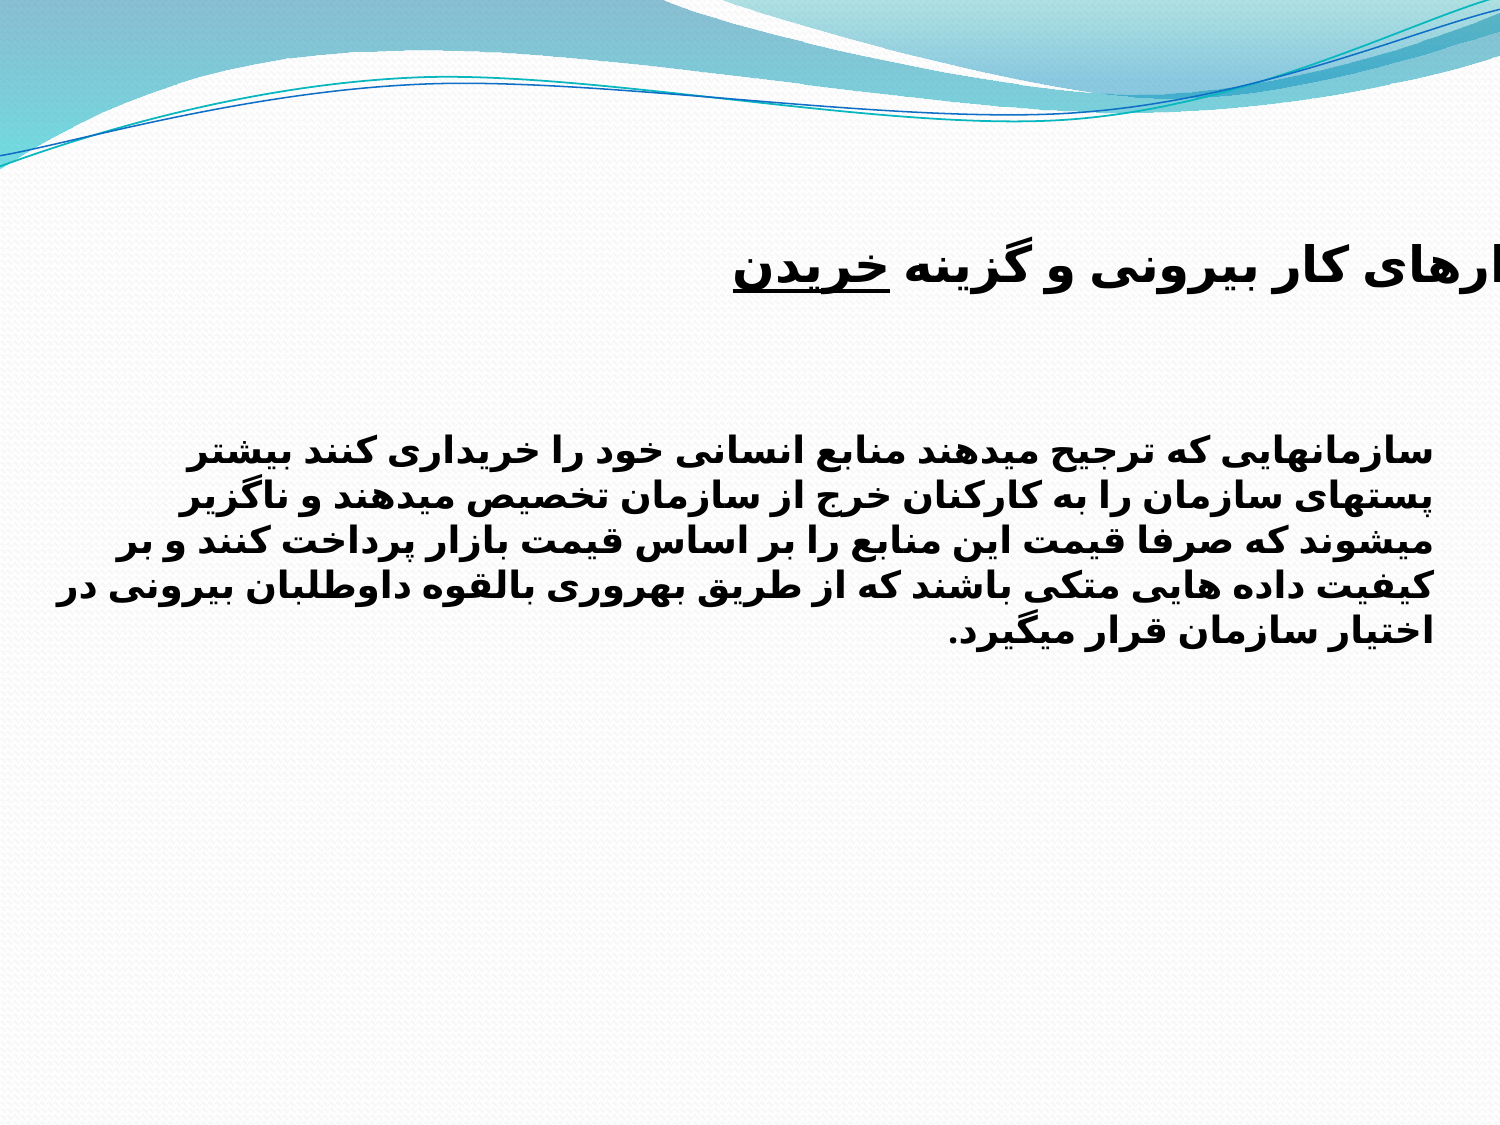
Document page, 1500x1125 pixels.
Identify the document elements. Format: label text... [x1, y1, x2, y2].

text_box سازمانهایی که ترجیح میدهند منابع انسانی خود را خریداری کنند بیشتر پستهای سازمان را به کارکنان خرج از سازمان تخصیص میدهند و ناگزیر میشوند که صرفا قیمت این منابع را بر اساس قیمت بازار پرداخت کنند و بر کیفیت داده هایی متکی باشند که از طریق بهروری بالقوه داوطلبان بیرونی در اختیار سازمان قرار میگیرد. [37, 418, 1450, 659]
text_box بازارهای کار بیرونی و گزینه خریدن [717, 224, 1500, 300]
